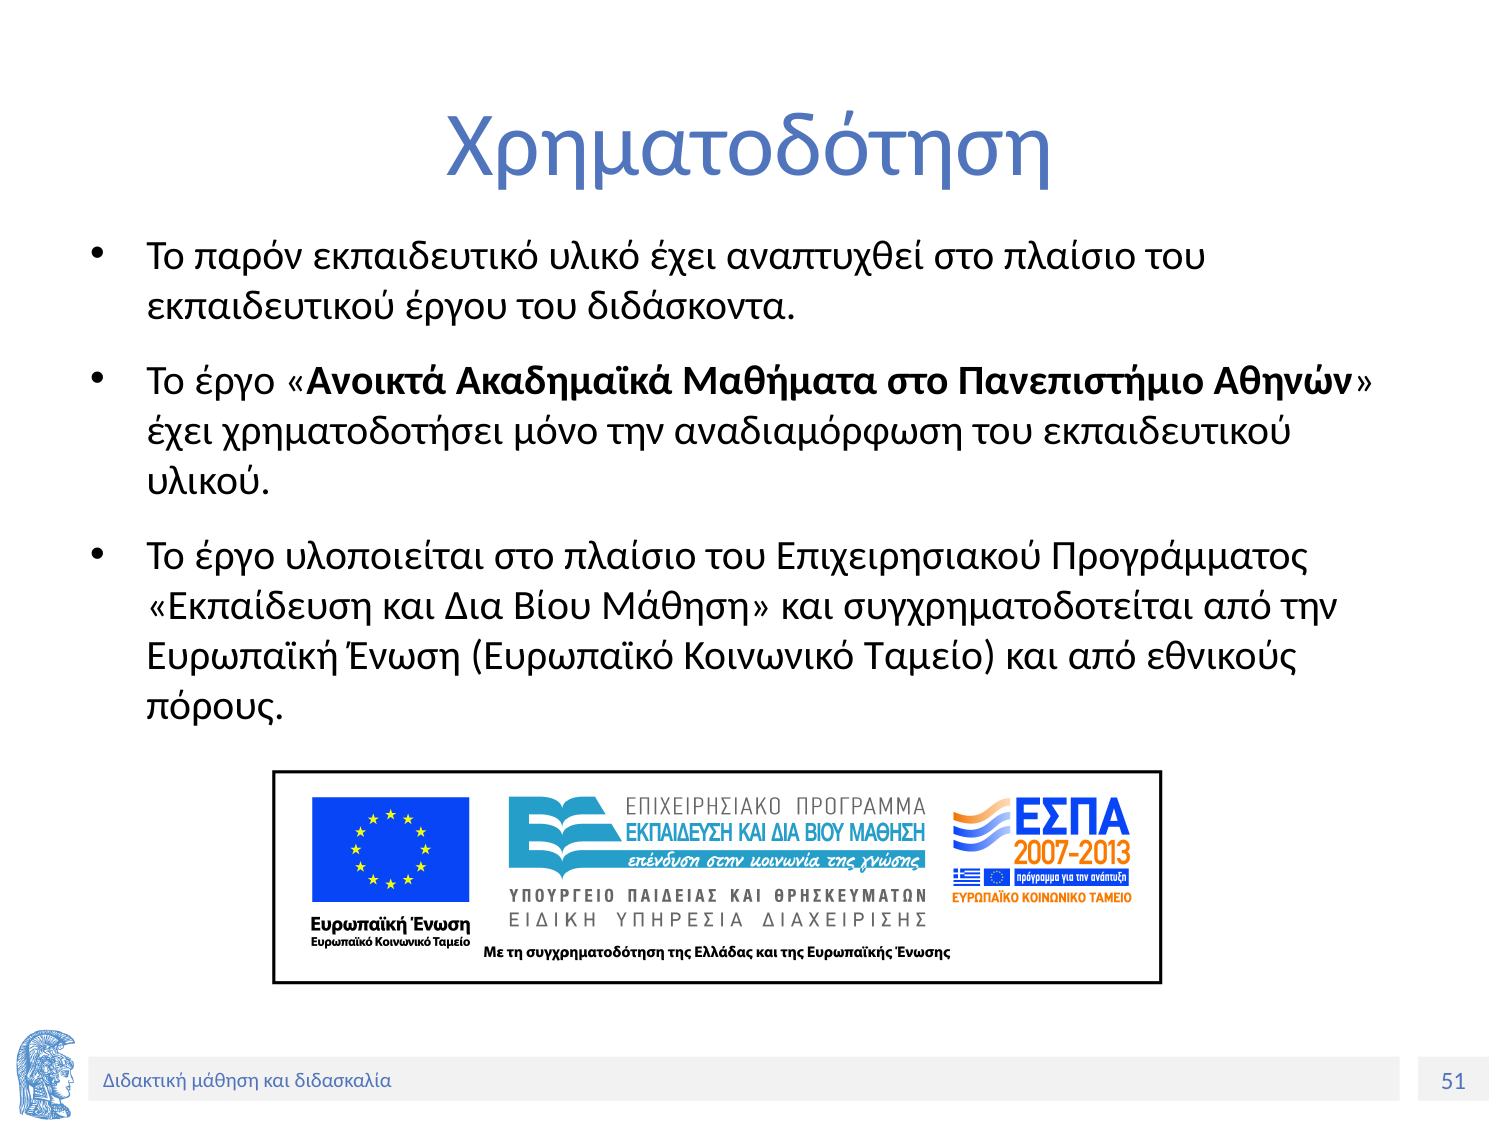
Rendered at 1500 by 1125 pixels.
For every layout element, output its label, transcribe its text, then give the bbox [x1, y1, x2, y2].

picture [265, 762, 1169, 991]
list Το παρόν εκπαιδευτικό υλικό έχει αναπτυχθεί στο πλαίσιο του εκπαιδευτικού έργου του διδάσκοντα. Το έργο «Ανοικτά Ακαδημαϊκά Μαθήματα στο Πανεπιστήμιο Αθηνών» έχει χρηματοδοτήσει μόνο την αναδιαμόρφωση του εκπαιδευτικού υλικού. Το έργο υλοποιείται στο πλαίσιο του Επιχειρησιακού Προγράμματος «Εκπαίδευση και Δια Βίου Μάθηση» και συγχρηματοδοτείται από την Ευρωπαϊκή Ένωση (Ευρωπαϊκό Κοινωνικό Ταμείο) και από εθνικούς πόρους. [75, 219, 1425, 963]
title Χρηματοδότηση [75, 45, 1425, 219]
picture [9, 1026, 81, 1120]
